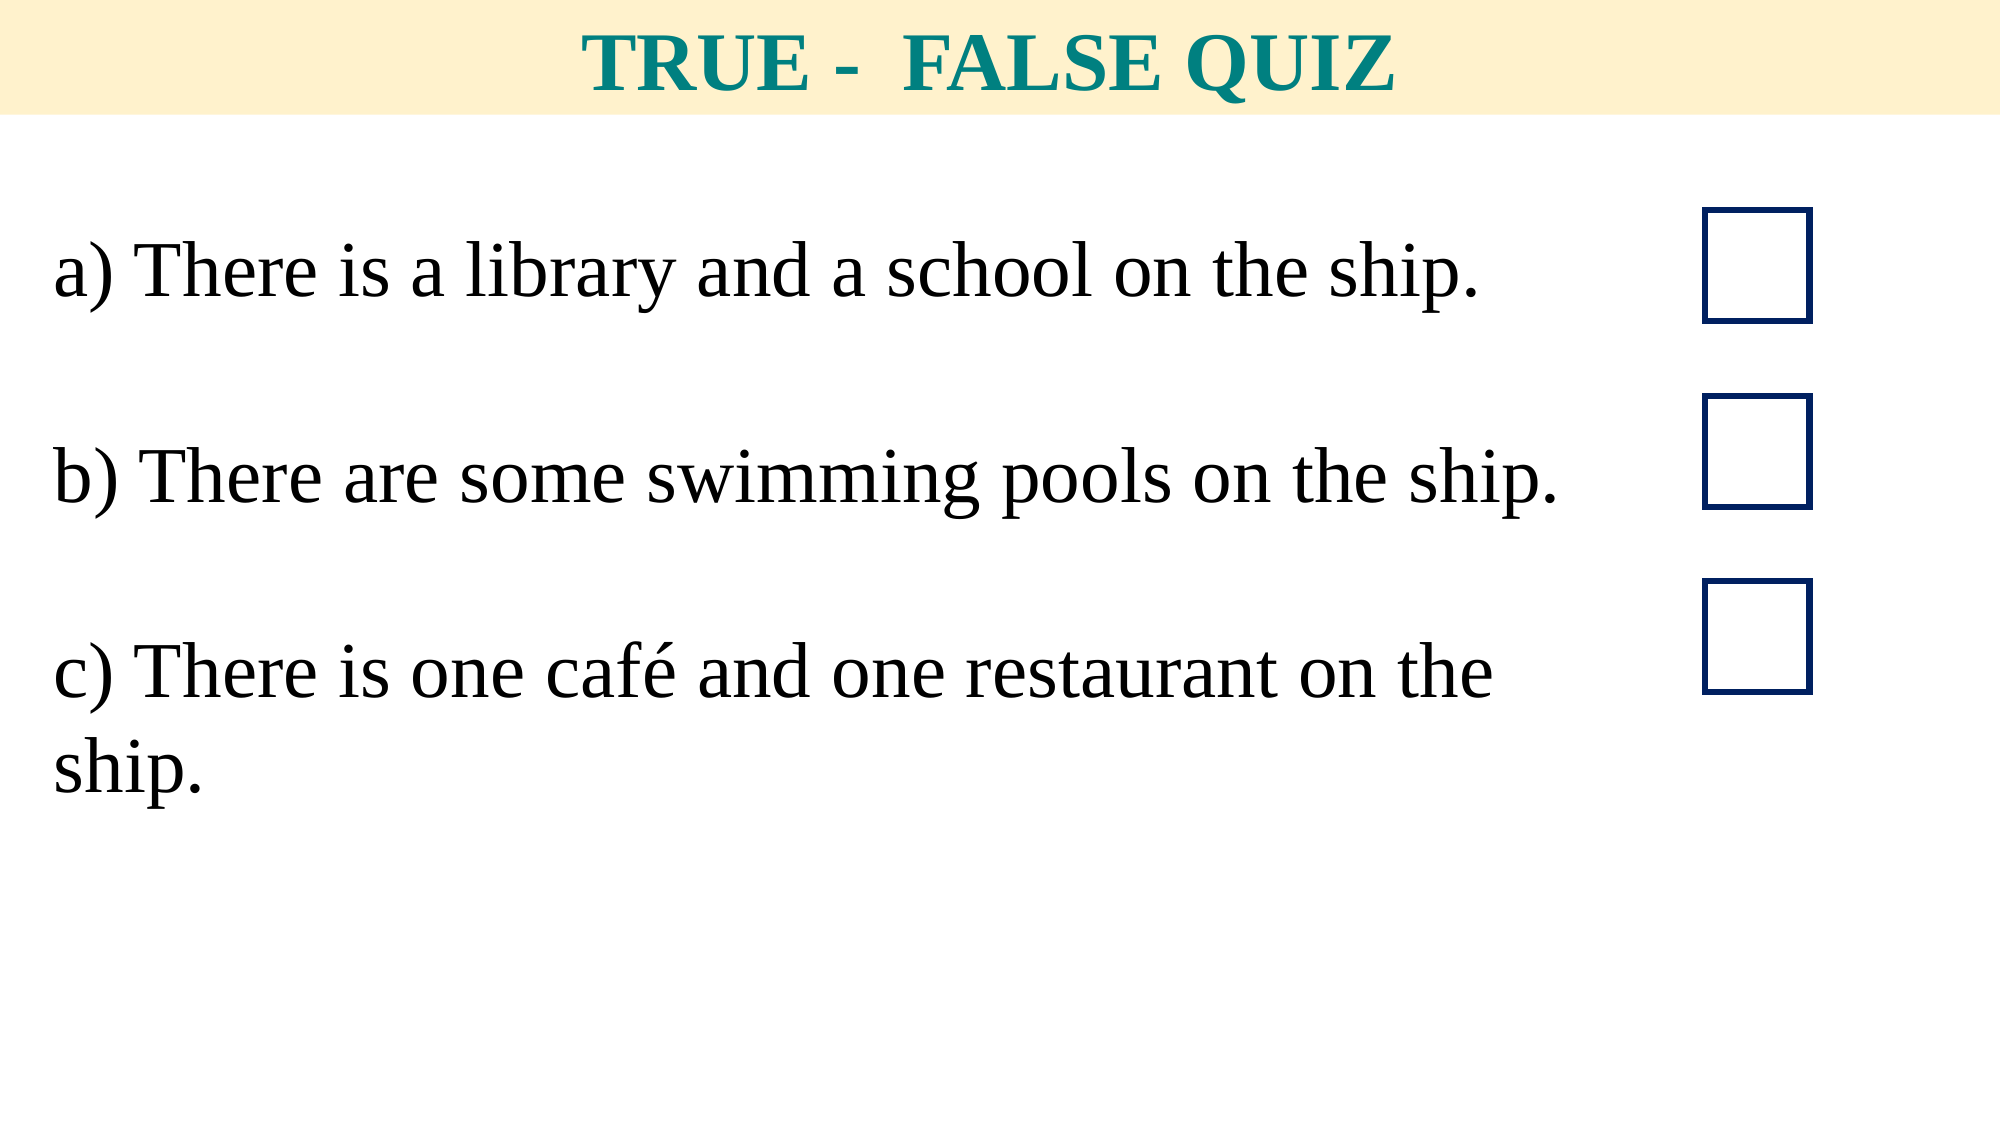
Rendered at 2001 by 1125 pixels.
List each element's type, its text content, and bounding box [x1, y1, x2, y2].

text_box a) There is a library and a school on the ship. [39, 210, 1624, 321]
text_box [1704, 209, 1810, 322]
text_box b) There are some swimming pools on the ship. [39, 415, 1624, 610]
text_box [1704, 580, 1810, 693]
text_box TRUE - FALSE QUIZ [0, 0, 2000, 115]
text_box c) There is one café and one restaurant on the ship. [39, 610, 1679, 816]
text_box [1704, 395, 1810, 508]
